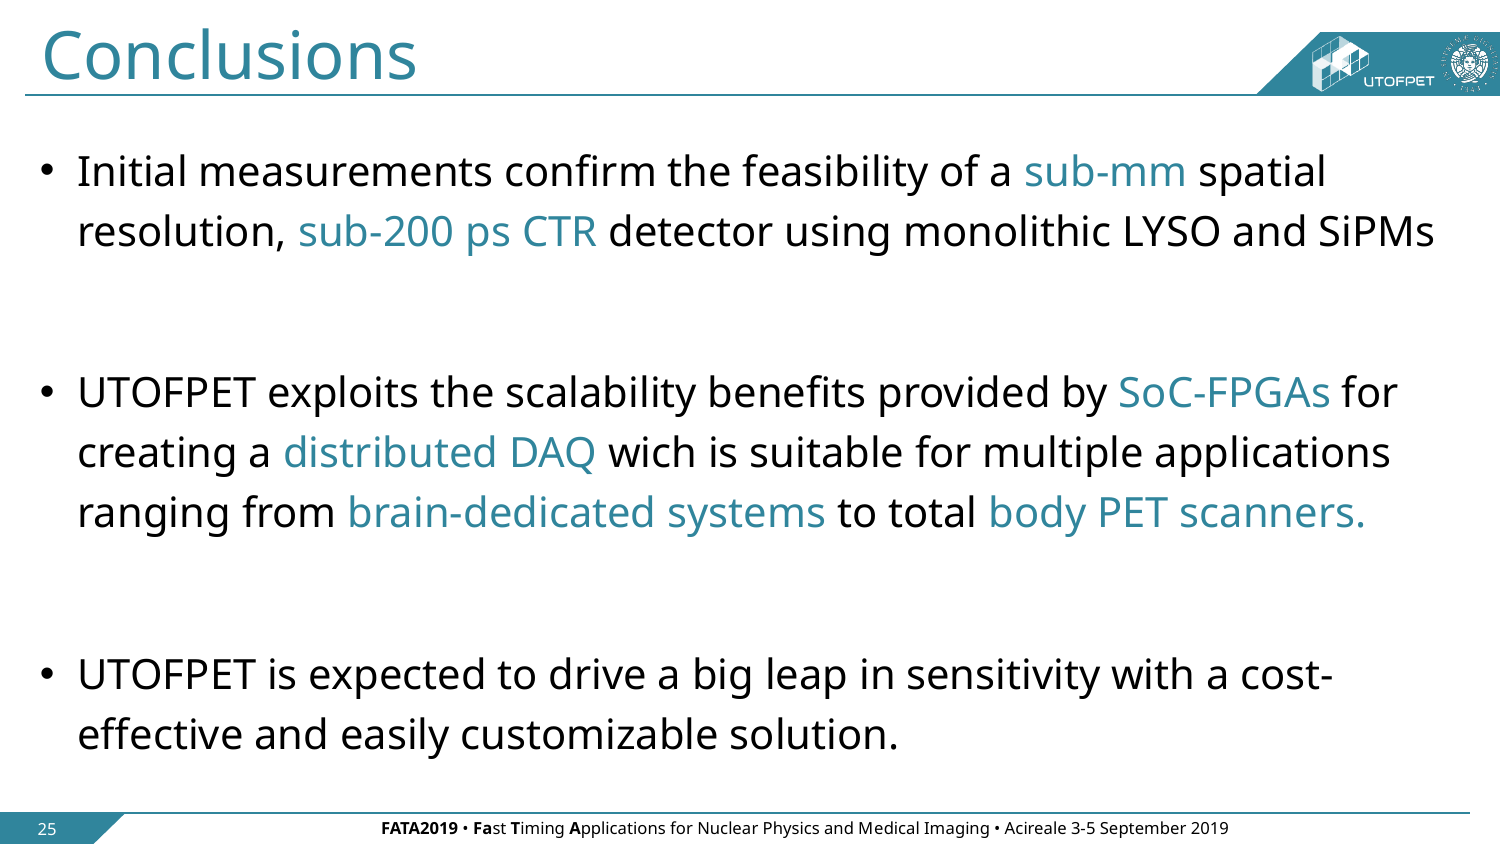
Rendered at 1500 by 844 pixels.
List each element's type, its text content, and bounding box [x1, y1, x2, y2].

picture [1441, 35, 1498, 92]
title Conclusions [26, 19, 1321, 97]
list Initial measurements confirm the feasibility of a sub-mm spatial resolution, sub-200 ps CTR detector using monolithic LYSO and SiPMs UTOFPET exploits the scalability benefits provided by SoC-FPGAs for creating a distributed DAQ wich is suitable for multiple applications ranging from brain-dedicated systems to total body PET scanners. UTOFPET is expected to drive a big leap in sensitivity with a cost-effective and easily customizable solution. [25, 126, 1472, 795]
slide_number 25 [22, 811, 140, 844]
footer FATA2019 • Fast Timing Applications for Nuclear Physics and Medical Imaging • Acireale 3-5 September 2019 [140, 811, 1471, 844]
